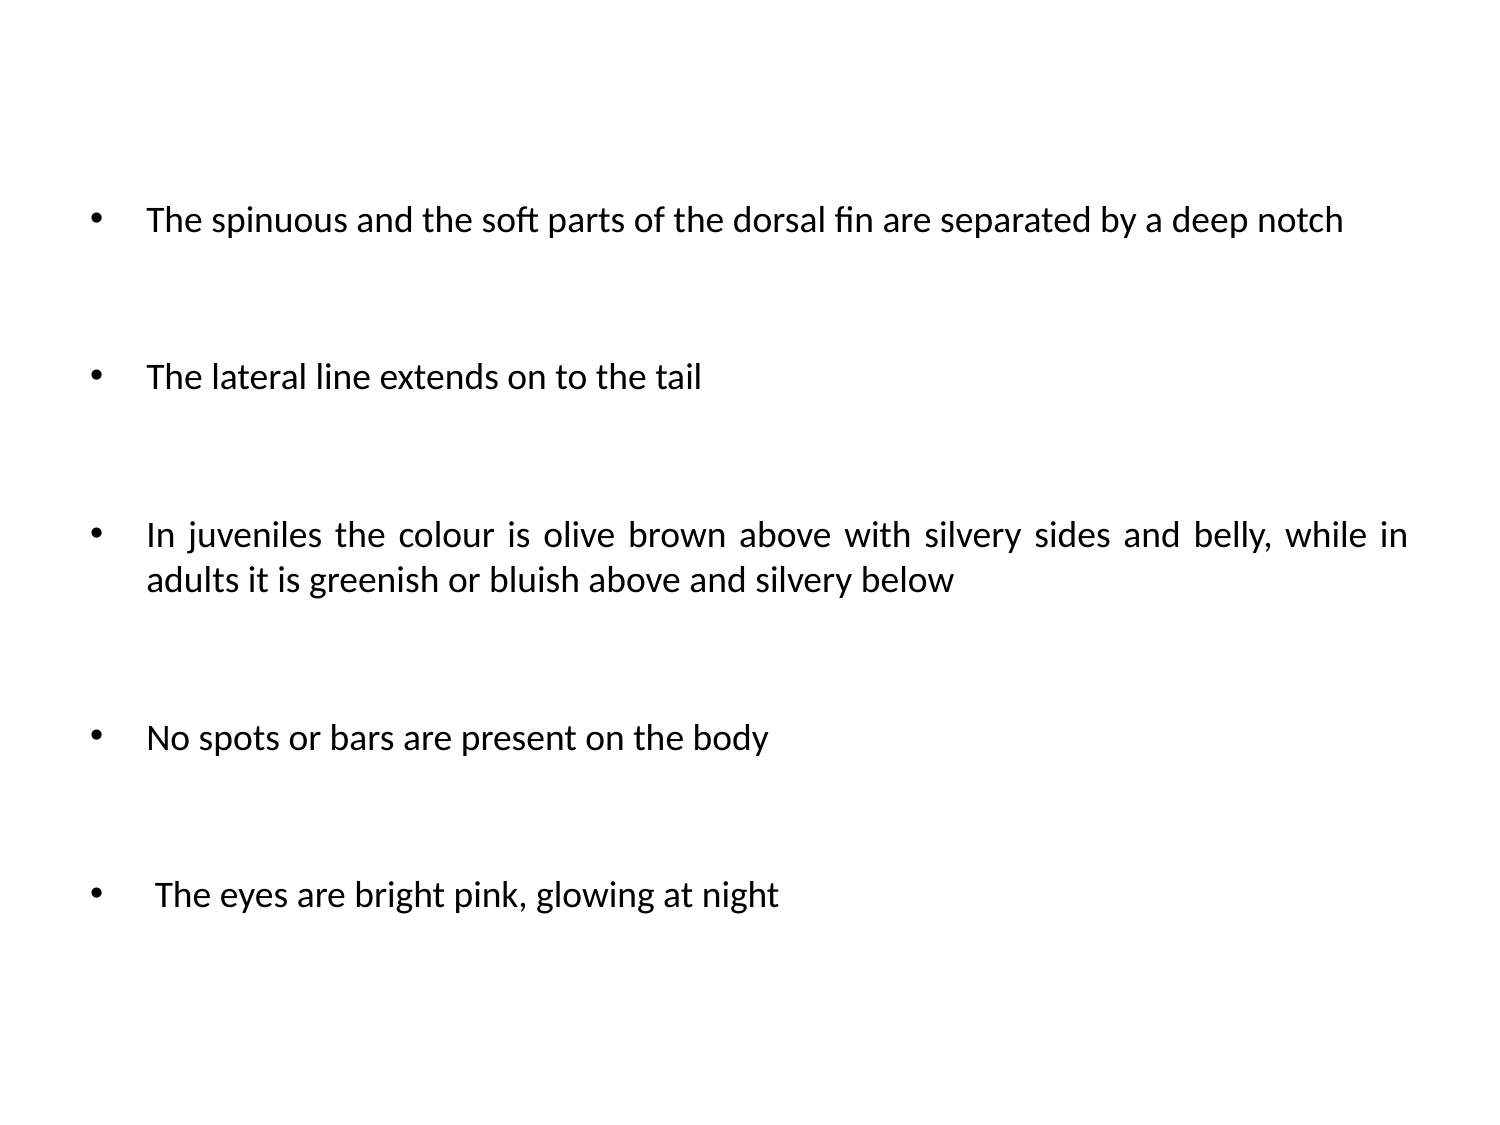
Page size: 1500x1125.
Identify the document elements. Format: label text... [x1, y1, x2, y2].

list The spinuous and the soft parts of the dorsal fin are separated by a deep notch The lateral line extends on to the tail In juveniles the colour is olive brown above with silvery sides and belly, while in adults it is greenish or bluish above and silvery below No spots or bars are present on the body The eyes are bright pink, glowing at night [75, 187, 1425, 930]
